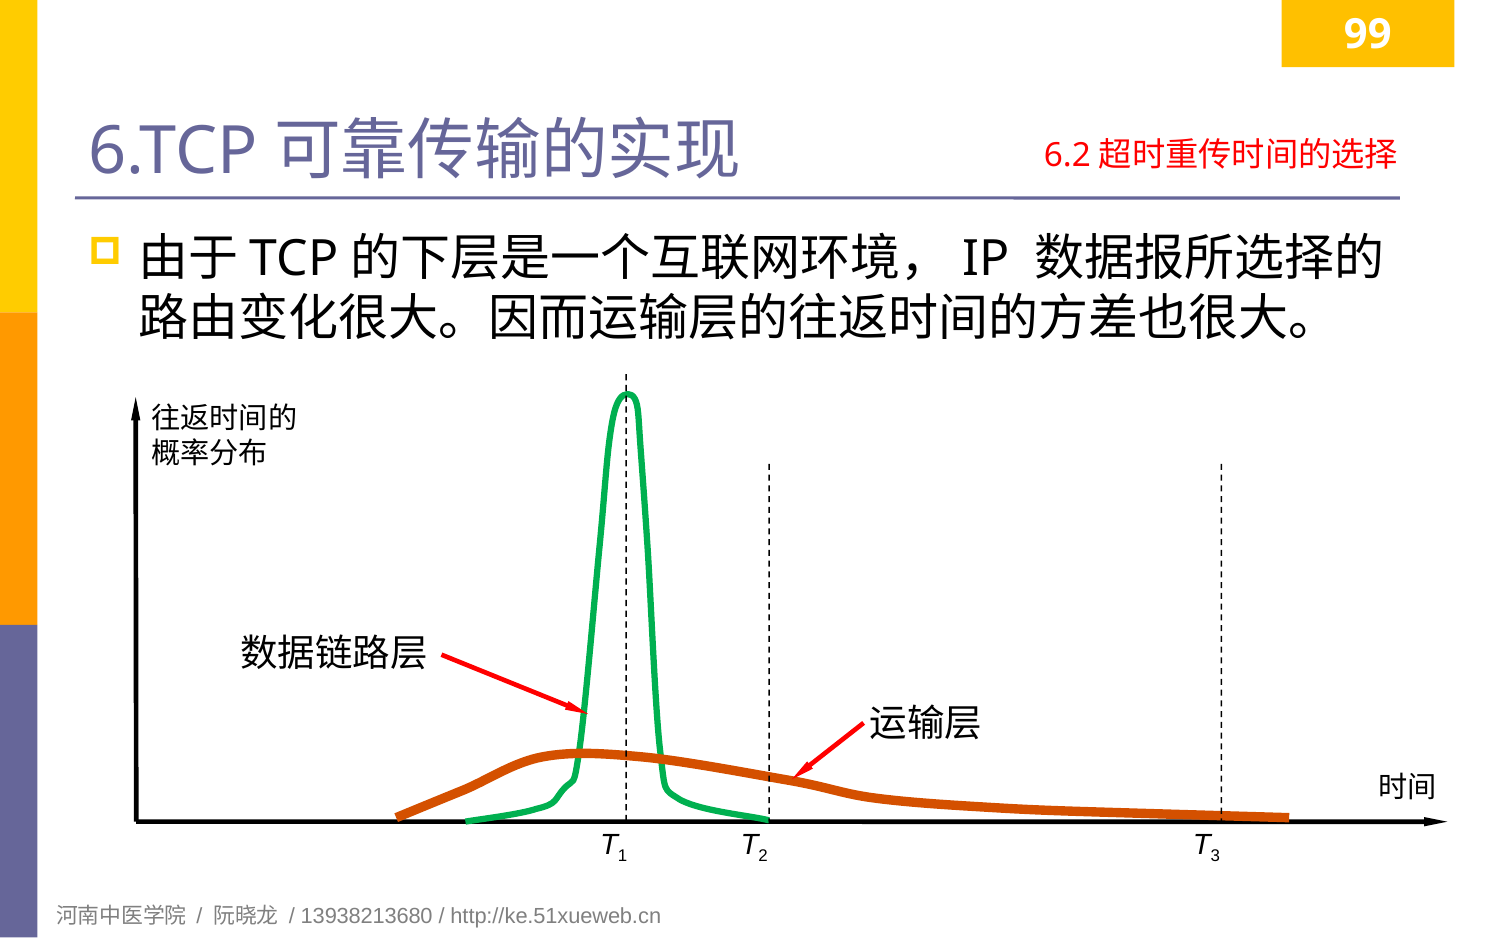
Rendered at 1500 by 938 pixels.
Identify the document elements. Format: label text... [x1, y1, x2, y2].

text_box [396, 753, 1290, 818]
text_box [465, 818, 585, 822]
text_box 往返时间的 概率分布 [136, 392, 313, 477]
text_box [443, 655, 589, 715]
text_box [131, 397, 137, 822]
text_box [791, 691, 999, 780]
text_box [1236, 817, 1448, 826]
text_box 时间 [1363, 760, 1452, 811]
text_box T1 [585, 817, 643, 873]
text_box 数据链路层 [225, 621, 443, 681]
text_box [578, 394, 662, 759]
text_box T3 [1178, 817, 1236, 873]
slide_number 99 [1281, 0, 1455, 68]
list 6.2超时重传时间的选择 [939, 126, 1412, 186]
list 由于TCP的下层是一个互联网环境，IP 数据报所选择的路由变化很大。因而运输层的往返时间的方差也很大。 [75, 218, 1425, 839]
title 6.TCP可靠传输的实现 [75, 37, 1425, 194]
text_box T2 [725, 817, 783, 873]
